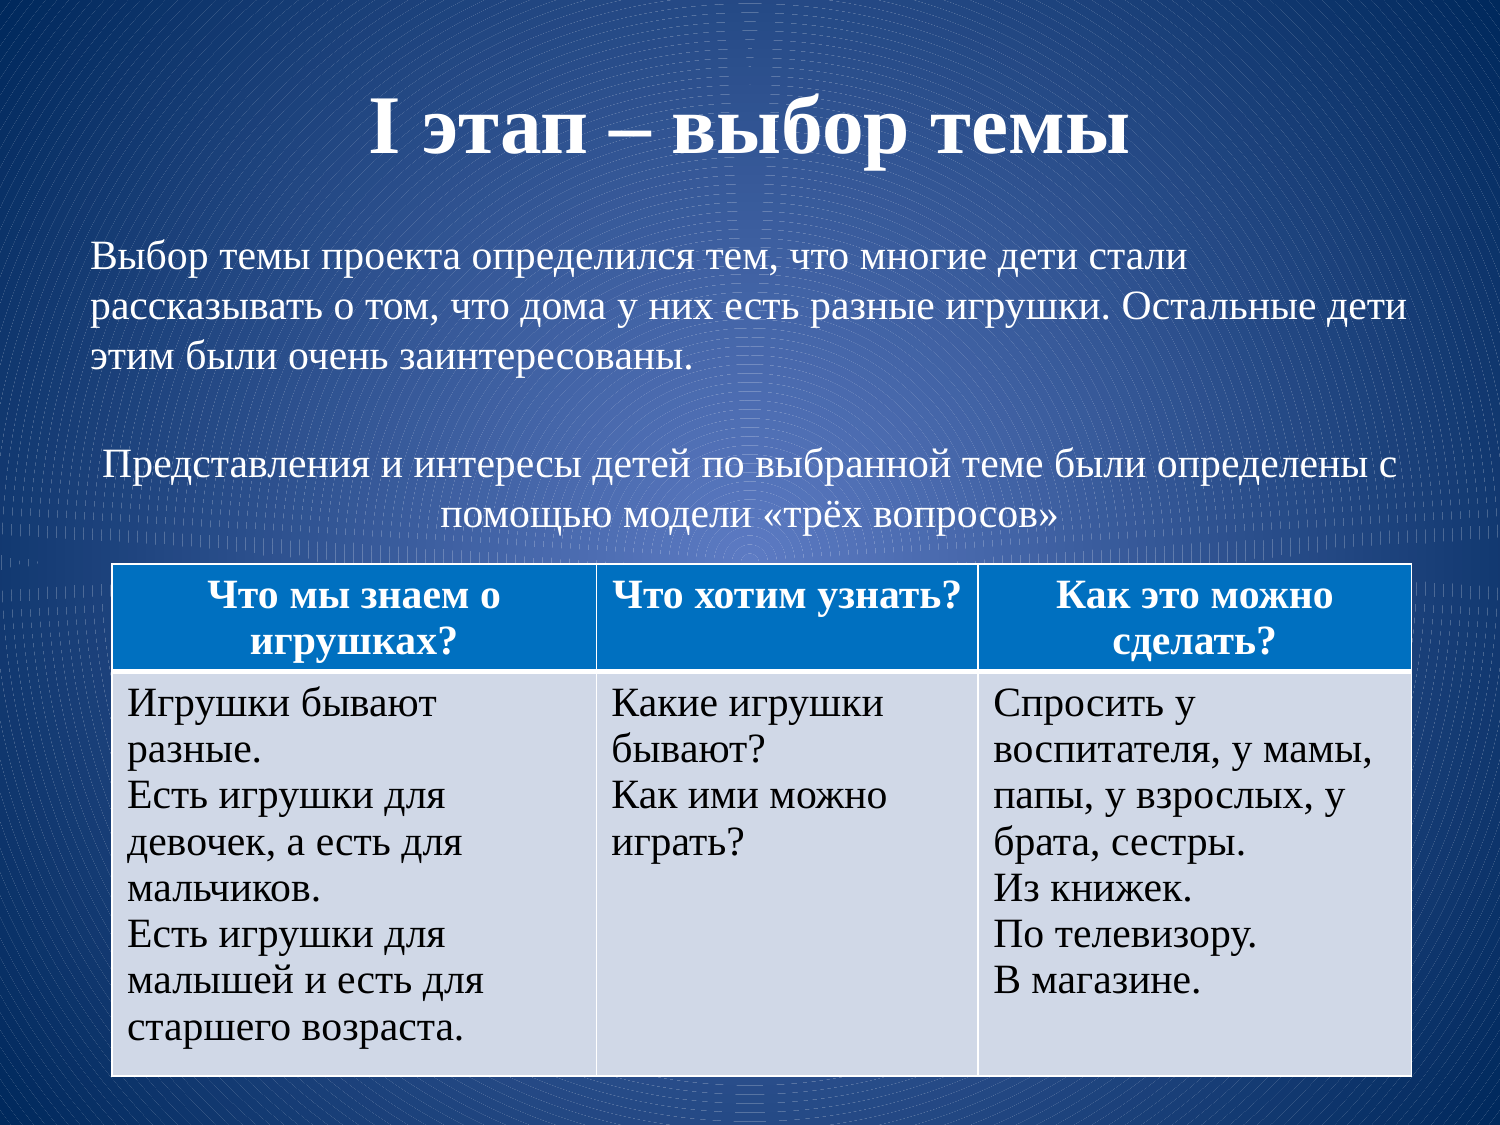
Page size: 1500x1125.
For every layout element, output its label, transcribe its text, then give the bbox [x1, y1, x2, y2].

table_header Что мы знаем о игрушках? [113, 565, 596, 669]
table_cell Какие игрушки бывают? Как ими можно играть? [597, 674, 977, 1075]
list Выбор темы проекта определился тем, что многие дети стали рассказывать о том, что дома у них есть разные игрушки. Остальные дети этим были очень заинтересованы. Представления и интересы детей по выбранной теме были определены с помощью модели «трёх вопросов» [75, 219, 1425, 528]
table_header Как это можно сделать? [979, 565, 1411, 669]
title I этап – выбор темы [75, 45, 1425, 197]
table_cell Спросить у воспитателя, у мамы, папы, у взрослых, у брата, сестры. Из книжек. По телевизору. В магазине. [979, 674, 1411, 1075]
table_header Что хотим узнать? [597, 565, 977, 669]
table_cell Игрушки бывают разные. Есть игрушки для девочек, а есть для мальчиков. Есть игрушки для малышей и есть для старшего возраста. [113, 674, 596, 1075]
